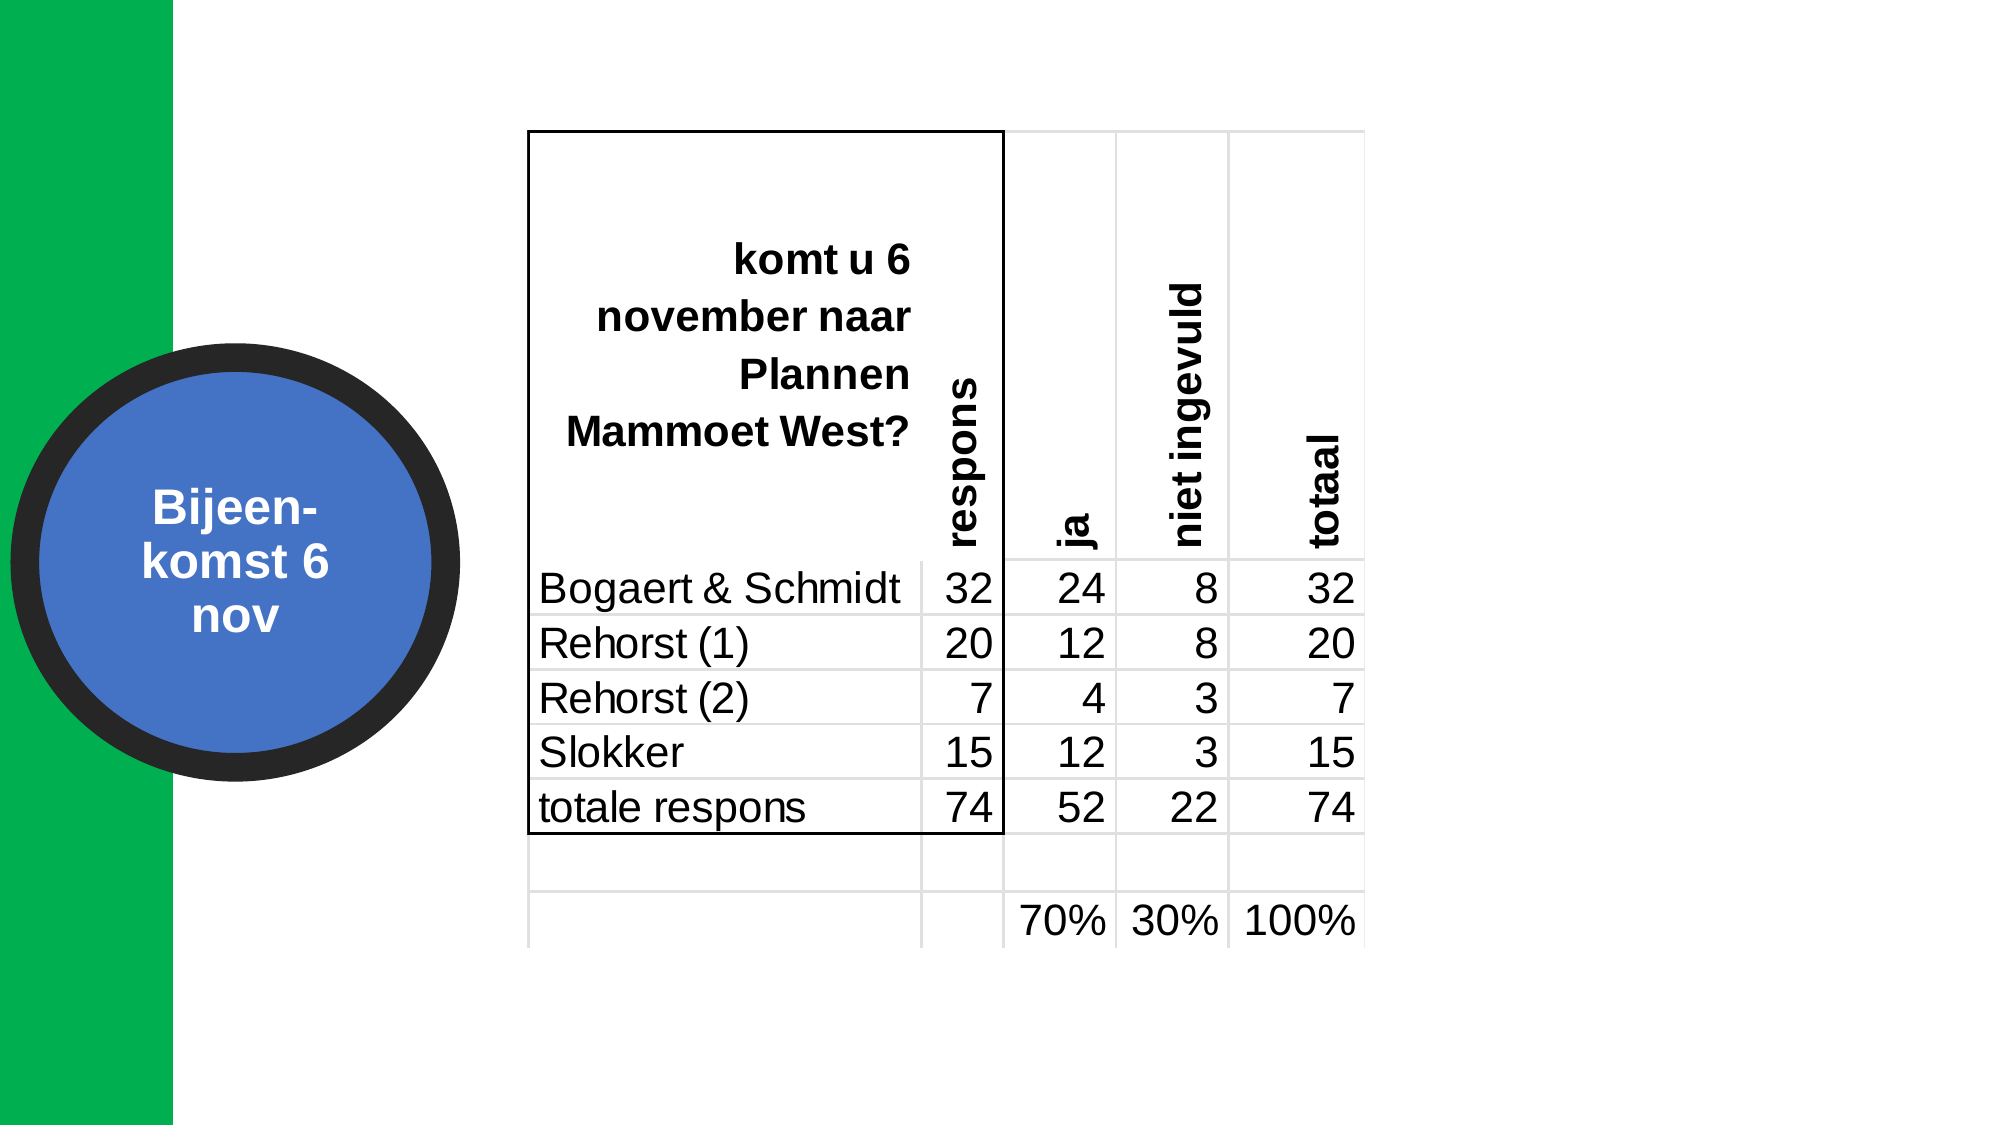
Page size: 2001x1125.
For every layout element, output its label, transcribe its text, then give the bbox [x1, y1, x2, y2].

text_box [527, 130, 1368, 951]
text_box Bijeen-komst 6 nov [24, 357, 446, 768]
text_box [0, 0, 173, 1125]
